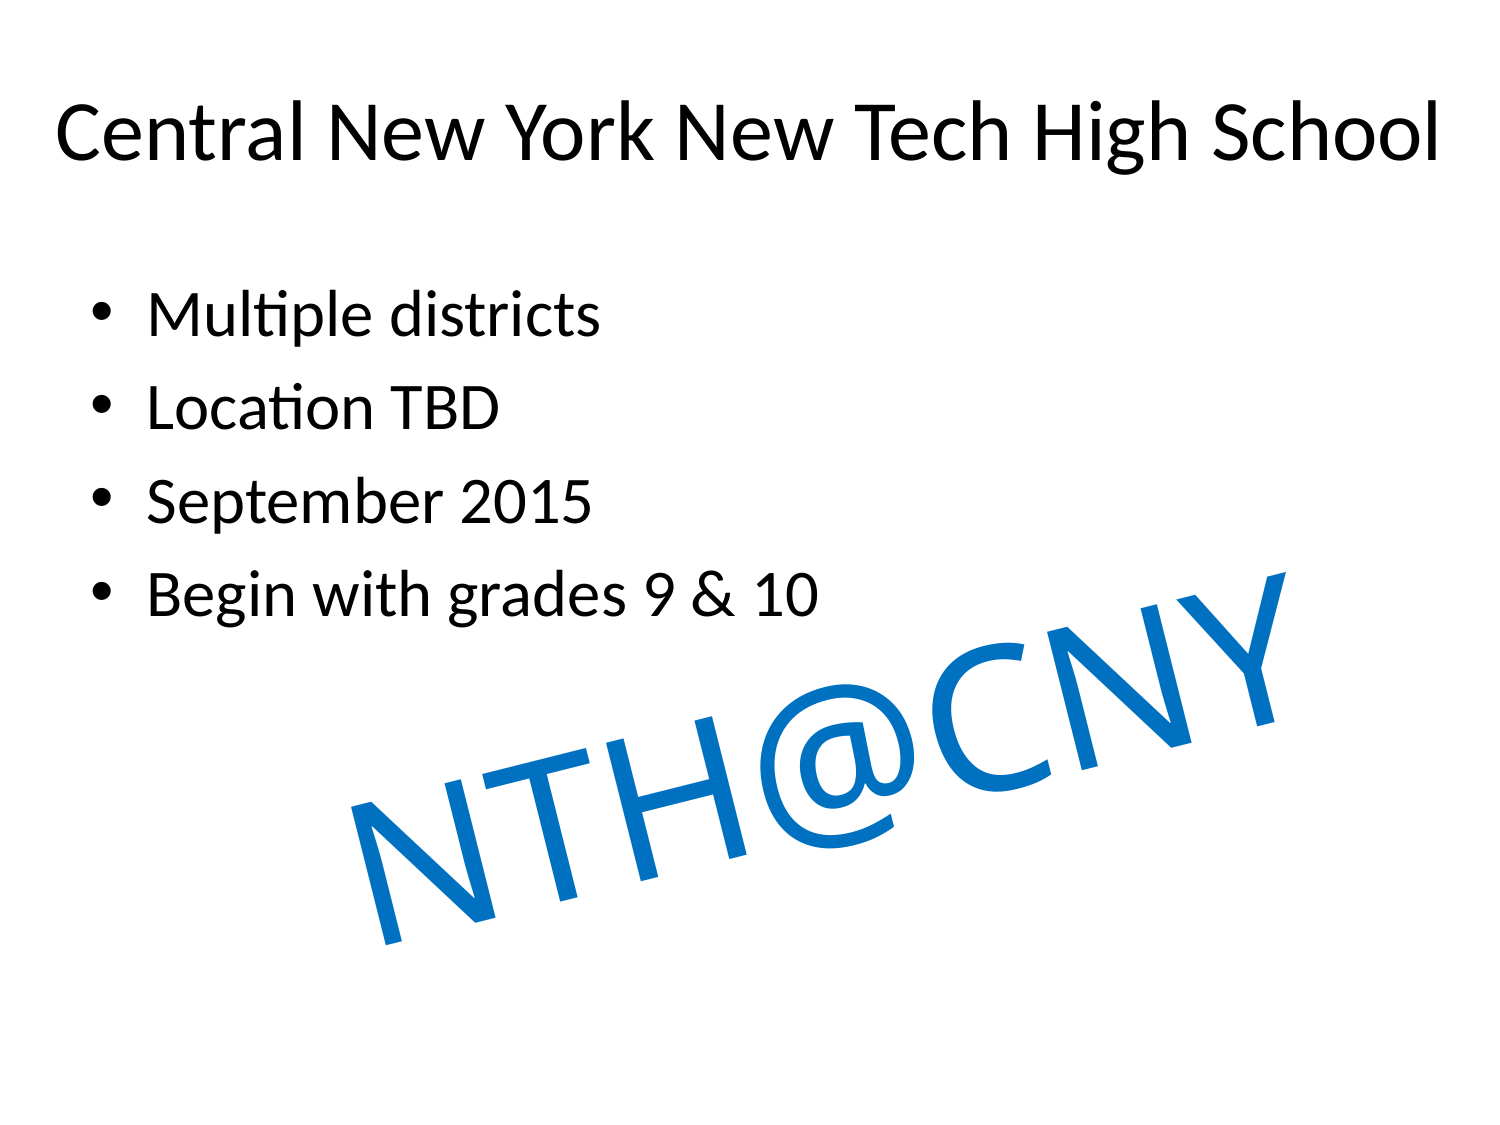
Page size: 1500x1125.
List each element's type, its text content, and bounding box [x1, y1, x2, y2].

title Central New York New Tech High School [37, 45, 1463, 233]
list Multiple districts Location TBD September 2015 Begin with grades 9 & 10 [75, 262, 1425, 1005]
text_box NTH@CNY [284, 500, 1365, 1004]
